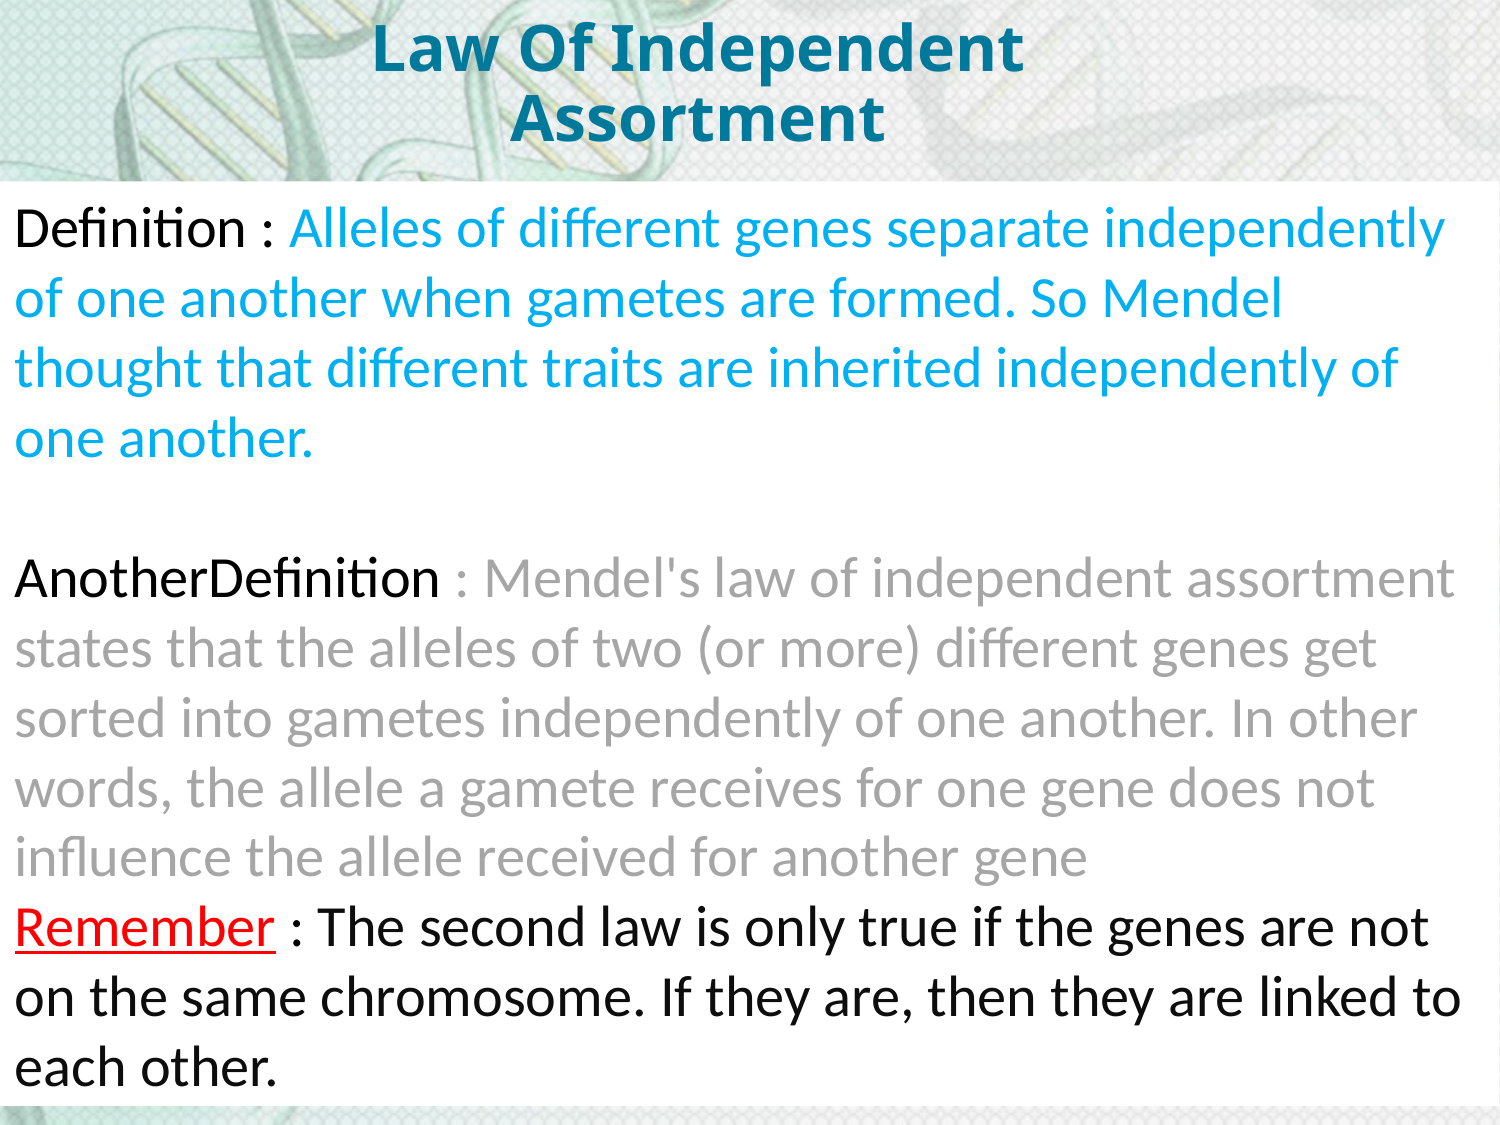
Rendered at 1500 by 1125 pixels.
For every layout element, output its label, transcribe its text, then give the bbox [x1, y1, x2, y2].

text_box Law Of Independent Assortment [312, 6, 1085, 163]
text_box Definition : Alleles of different genes separate independently of one another when gametes are formed. So Mendel thought that different traits are inherited independently of one another. AnotherDefinition : Mendel's law of independent assortment states that the alleles of two (or more) different genes get sorted into gametes independently of one another. In other words, the allele a gamete receives for one gene does not influence the allele received for another gene Remember : The second law is only true if the genes are not on the same chromosome. If they are, then they are linked to each other. [0, 181, 1500, 1106]
